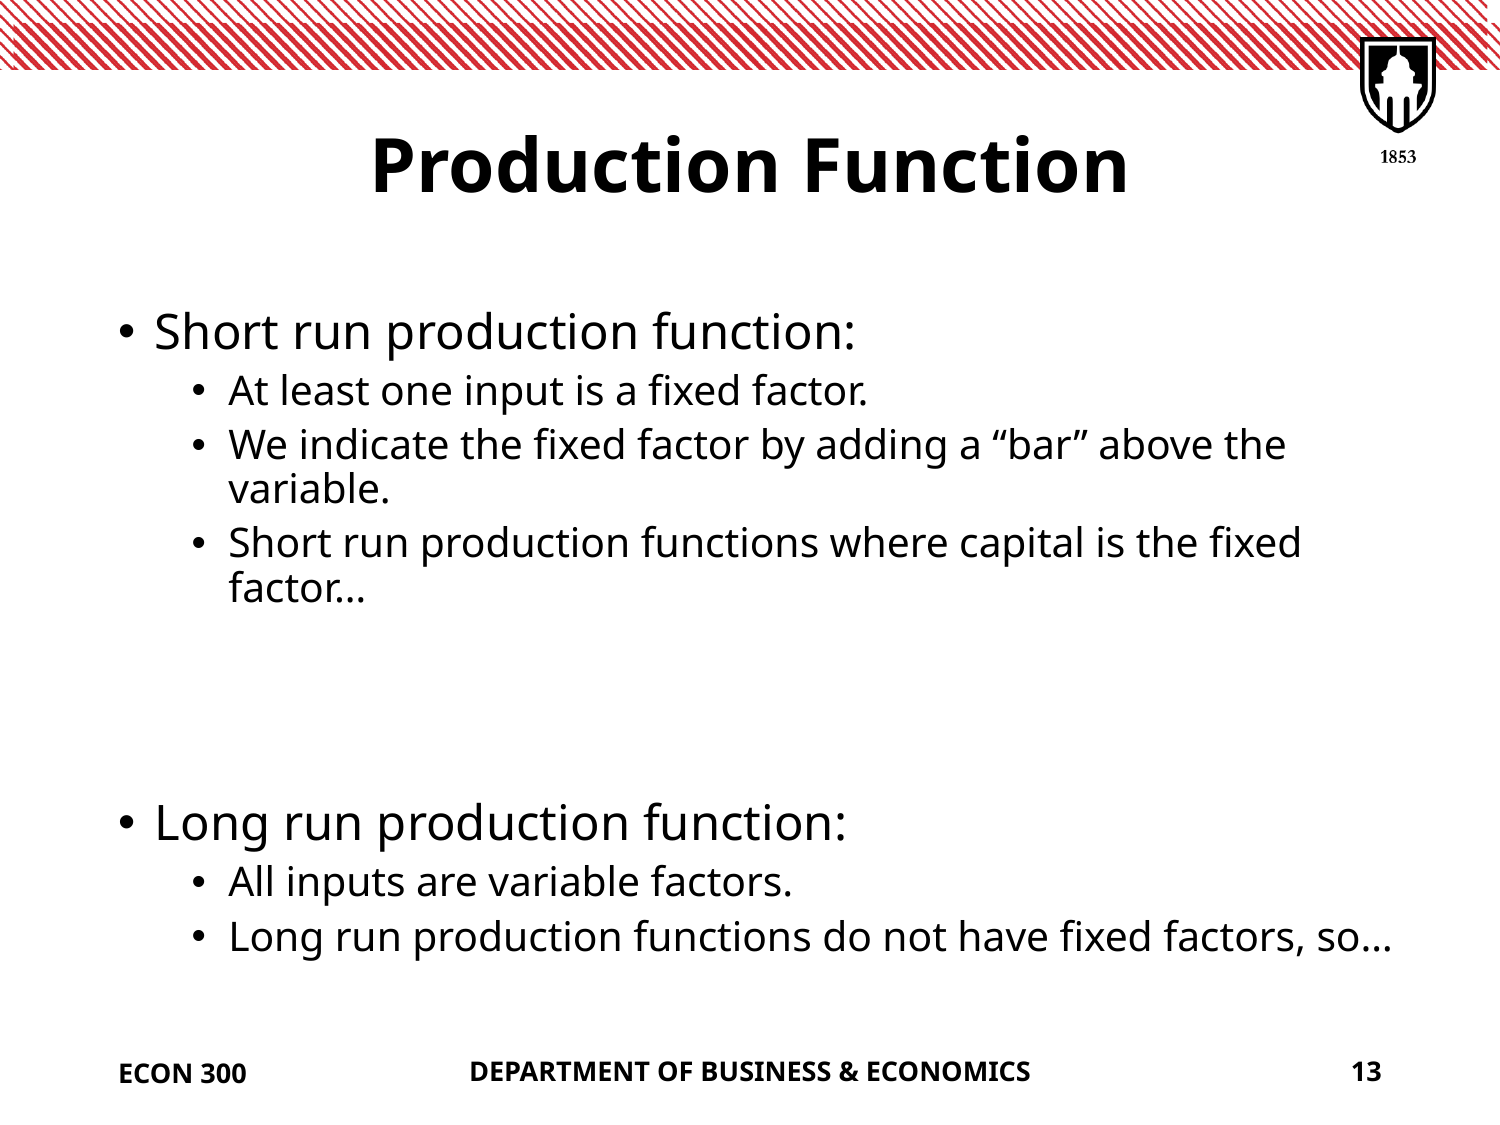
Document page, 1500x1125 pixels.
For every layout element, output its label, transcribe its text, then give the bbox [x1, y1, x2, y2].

slide_number ECON 300 [103, 1042, 277, 1103]
picture [0, 0, 1500, 163]
footer DEPARTMENT OF BUSINESS & ECONOMICS [277, 1042, 1059, 1103]
slide_number 13 [1059, 1042, 1397, 1103]
title Production Function [103, 59, 1397, 278]
